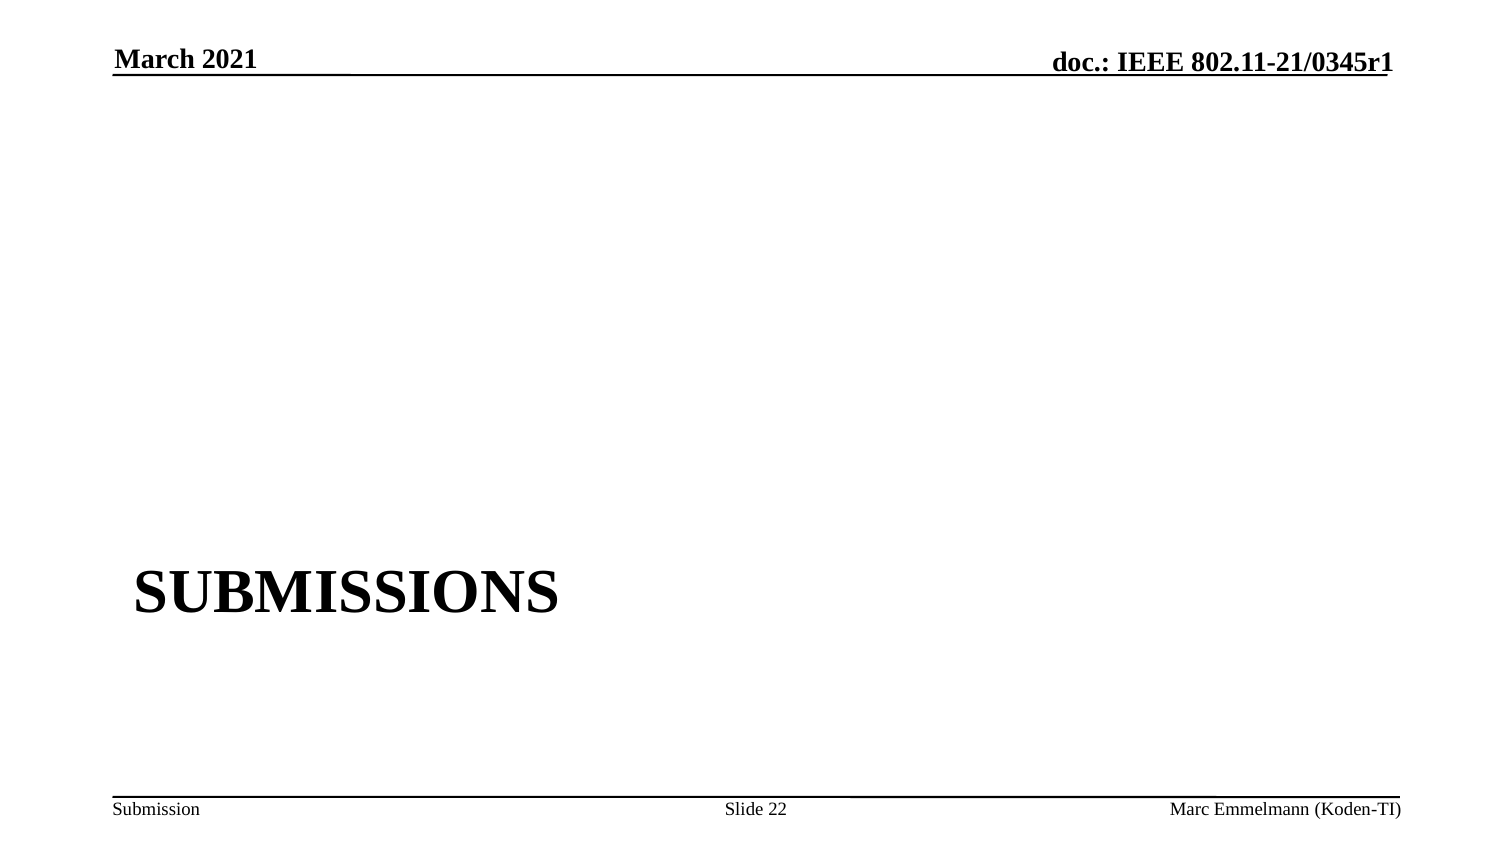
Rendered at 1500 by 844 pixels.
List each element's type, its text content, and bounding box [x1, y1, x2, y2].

footer Marc Emmelmann (Koden-TI) [878, 796, 1402, 820]
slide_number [114, 40, 423, 75]
slide_number Slide 22 [712, 796, 800, 842]
title Submissions [118, 541, 1394, 710]
